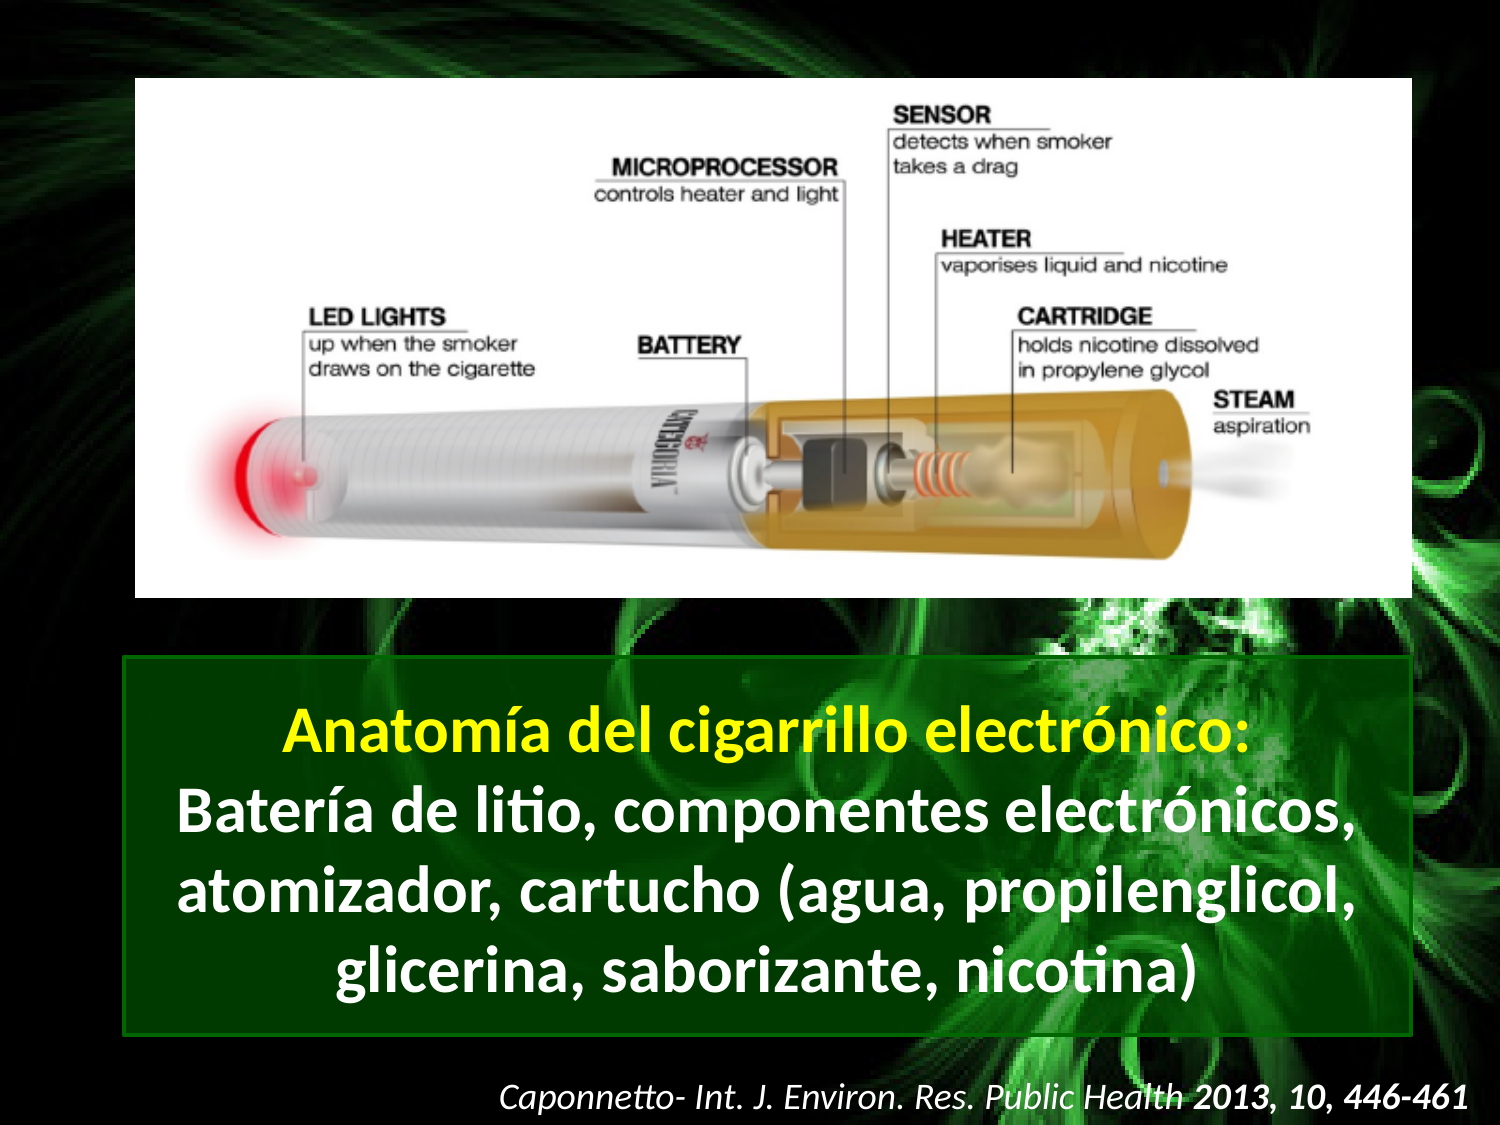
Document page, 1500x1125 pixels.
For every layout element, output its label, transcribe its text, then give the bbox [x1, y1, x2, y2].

picture [0, 0, 1500, 1125]
text_box Caponnetto- Int. J. Environ. Res. Public Health 2013, 10, 446-461 [484, 1064, 1500, 1125]
text_box Anatomía del cigarrillo electrónico: Batería de litio, componentes electrónicos, atomizador, cartucho (agua, propilenglicol, glicerina, saborizante, nicotina) [122, 655, 1413, 1037]
